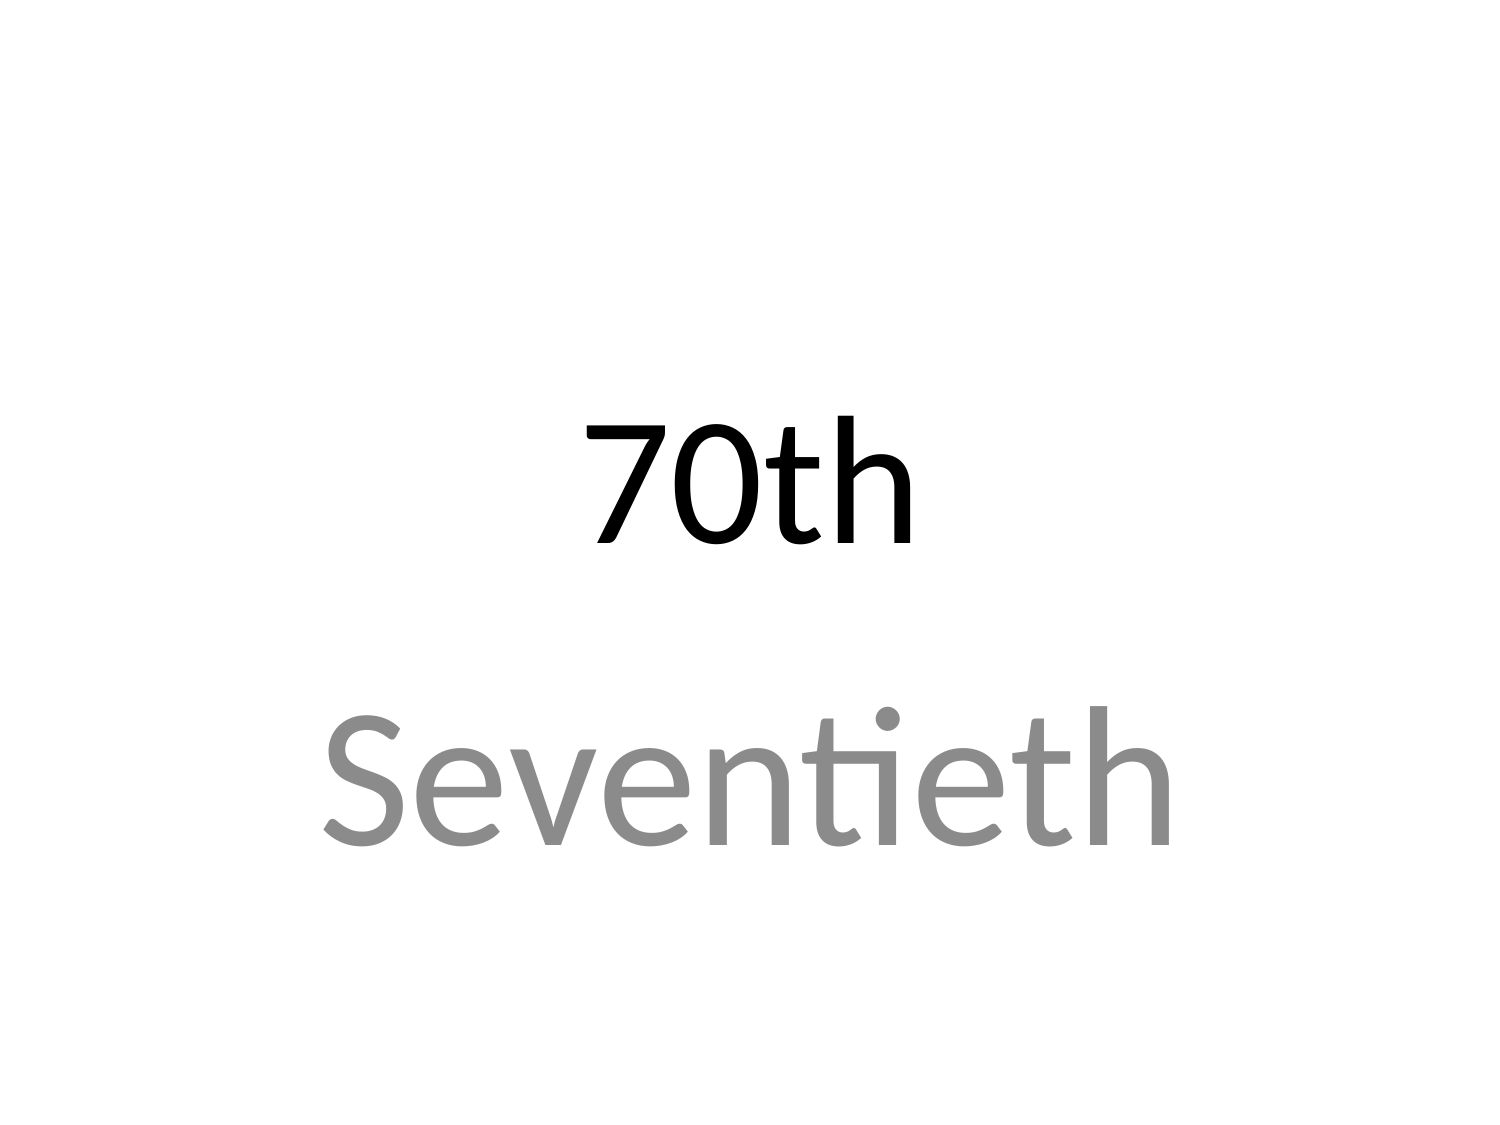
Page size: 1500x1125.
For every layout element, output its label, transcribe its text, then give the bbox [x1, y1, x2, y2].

subtitle Seventieth [225, 637, 1275, 925]
title 70th [112, 349, 1388, 591]
